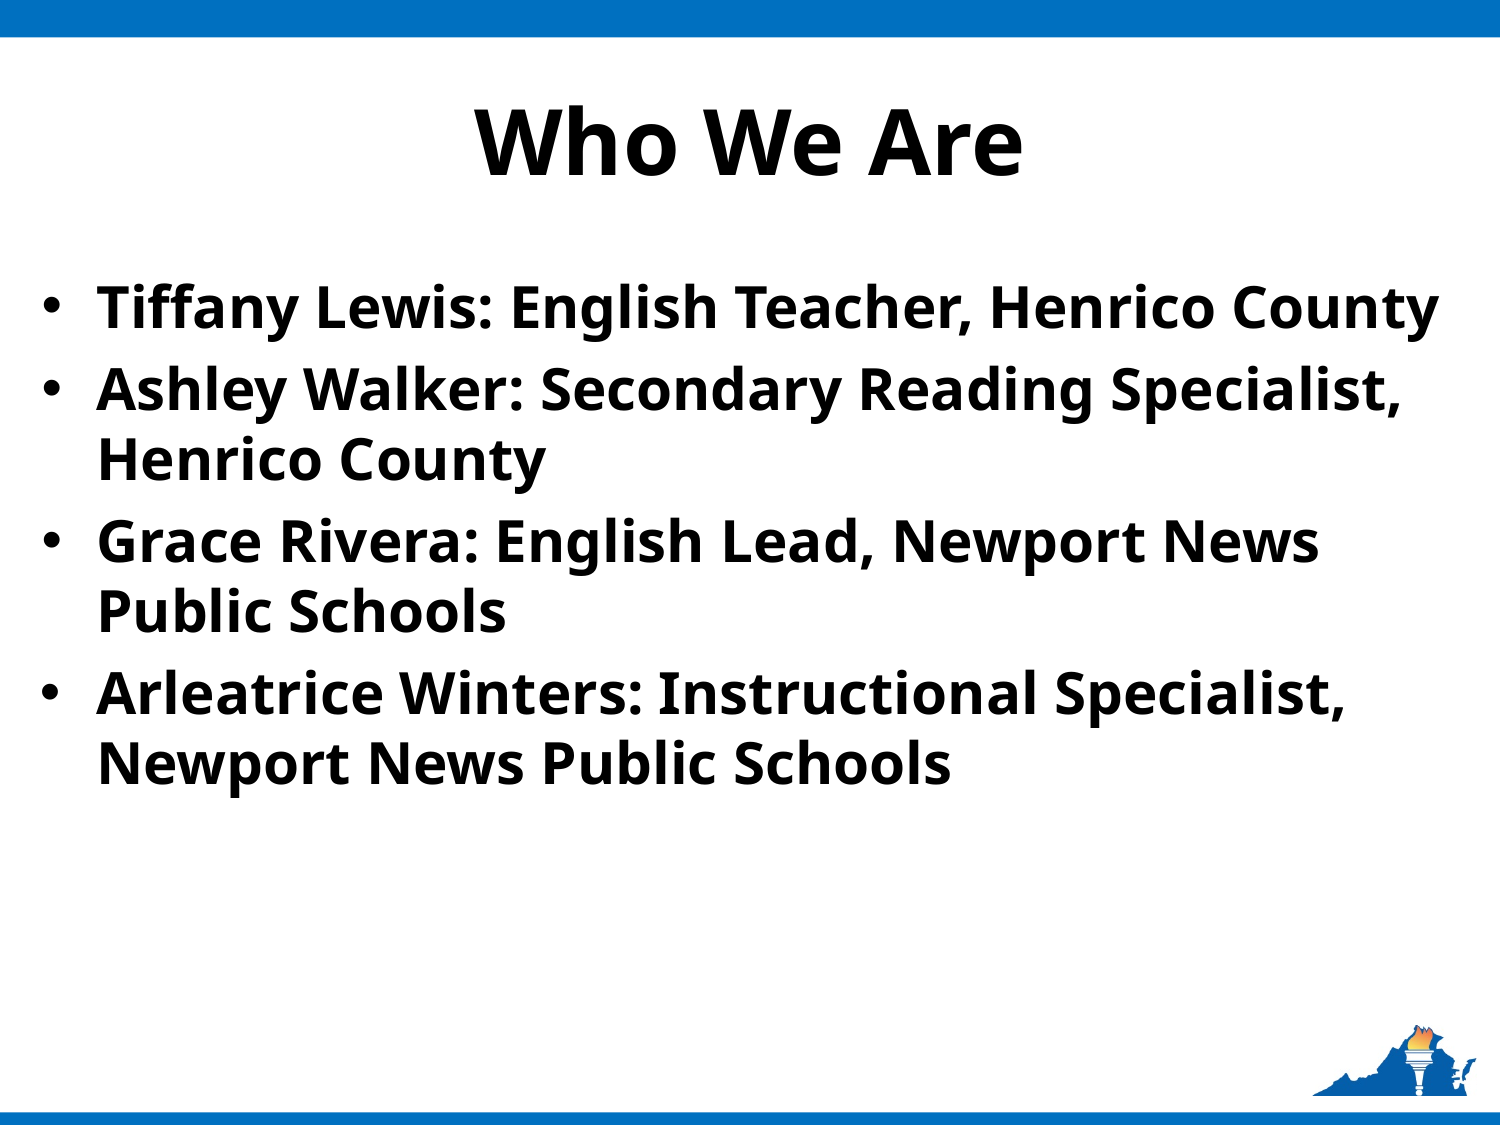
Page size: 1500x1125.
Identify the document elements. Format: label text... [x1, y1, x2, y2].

list Tiffany Lewis: English Teacher, Henrico County Ashley Walker: Secondary Reading Specialist, Henrico County Grace Rivera: English Lead, Newport News Public Schools Arleatrice Winters: Instructional Specialist, Newport News Public Schools [24, 262, 1475, 1005]
picture [1312, 1025, 1477, 1096]
title Who We Are [75, 45, 1425, 233]
